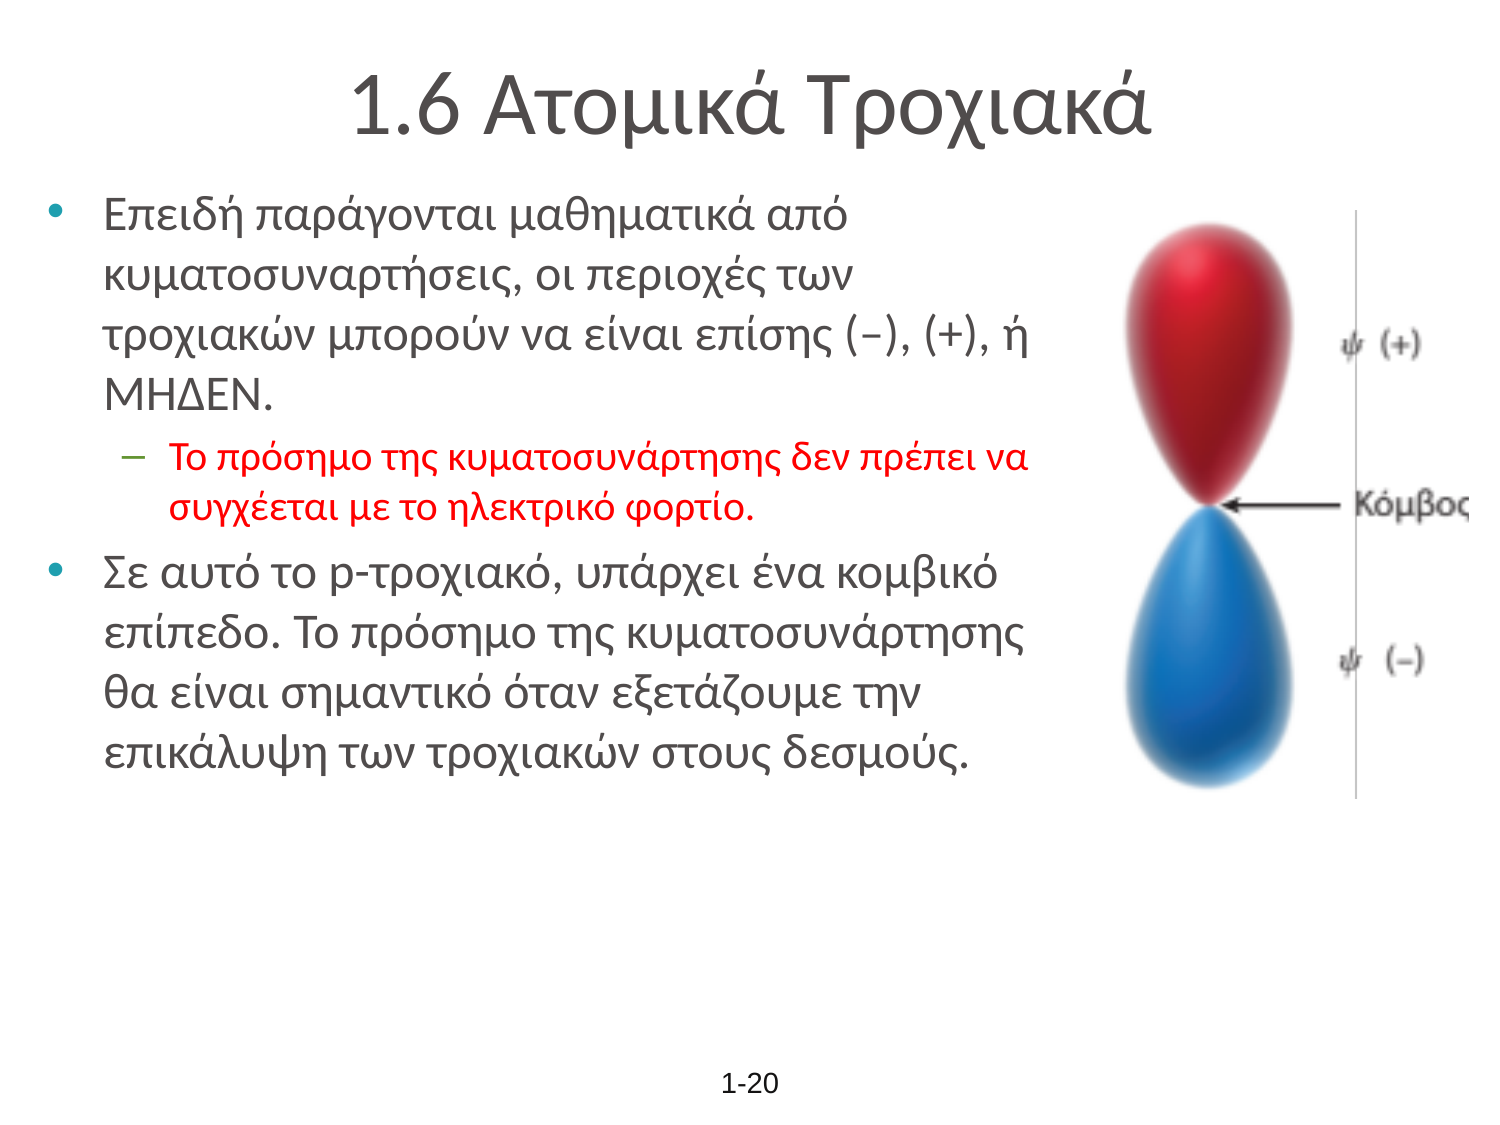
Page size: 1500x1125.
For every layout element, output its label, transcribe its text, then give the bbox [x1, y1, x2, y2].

slide_number 1-20 [559, 1056, 941, 1117]
title 1.6 Ατομικά Τροχιακά [74, 17, 1426, 180]
picture [1091, 210, 1470, 799]
list Επειδή παράγονται μαθηματικά από κυματοσυναρτήσεις, οι περιοχές των τροχιακών μπορούν να είναι επίσης (–), (+), ή ΜΗΔΕΝ. Το πρόσημο της κυματοσυνάρτησης δεν πρέπει να συγχέεται με το ηλεκτρικό φορτίο. Σε αυτό το p-τροχιακό, υπάρχει ένα κομβικό επίπεδο. Το πρόσημο της κυματοσυνάρτησης θα είναι σημαντικό όταν εξετάζουμε την επικάλυψη των τροχιακών στους δεσμούς. [31, 172, 1048, 932]
